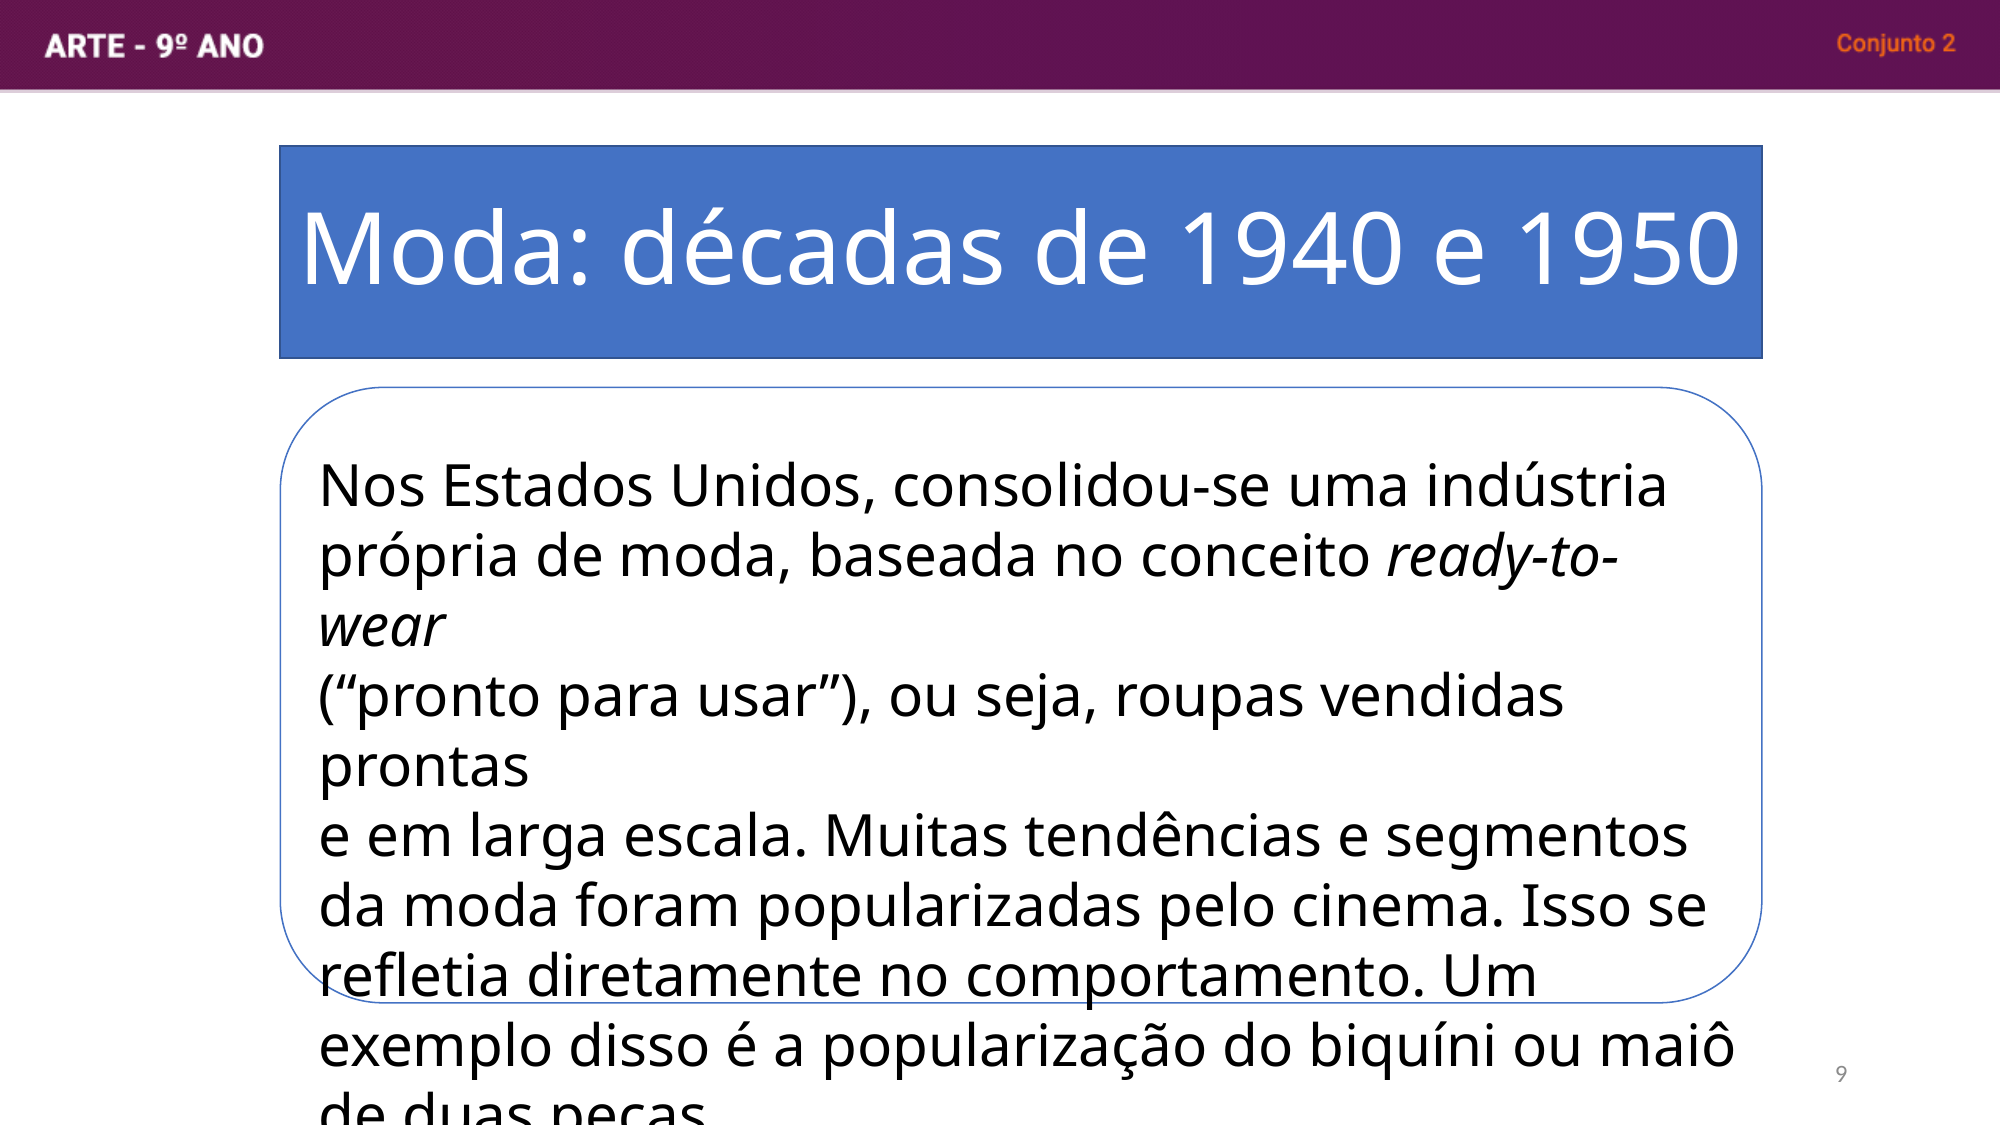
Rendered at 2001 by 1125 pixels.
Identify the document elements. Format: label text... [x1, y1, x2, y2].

picture [0, 0, 2000, 93]
text_box Nos Estados Unidos, consolidou-se uma indústria própria de moda, baseada no conceito ready-to-wear (“pronto para usar”), ou seja, roupas vendidas prontas e em larga escala. Muitas tendências e segmentos da moda foram popularizadas pelo cinema. Isso se refletia diretamente no comportamento. Um exemplo disso é a popularização do biquíni ou maiô de duas peças. [303, 440, 1755, 1125]
text_box [1755, 453, 1762, 938]
text_box [280, 387, 1749, 965]
slide_number 9 [1412, 1042, 1863, 1103]
text_box Moda: décadas de 1940 e 1950 [279, 145, 1763, 359]
